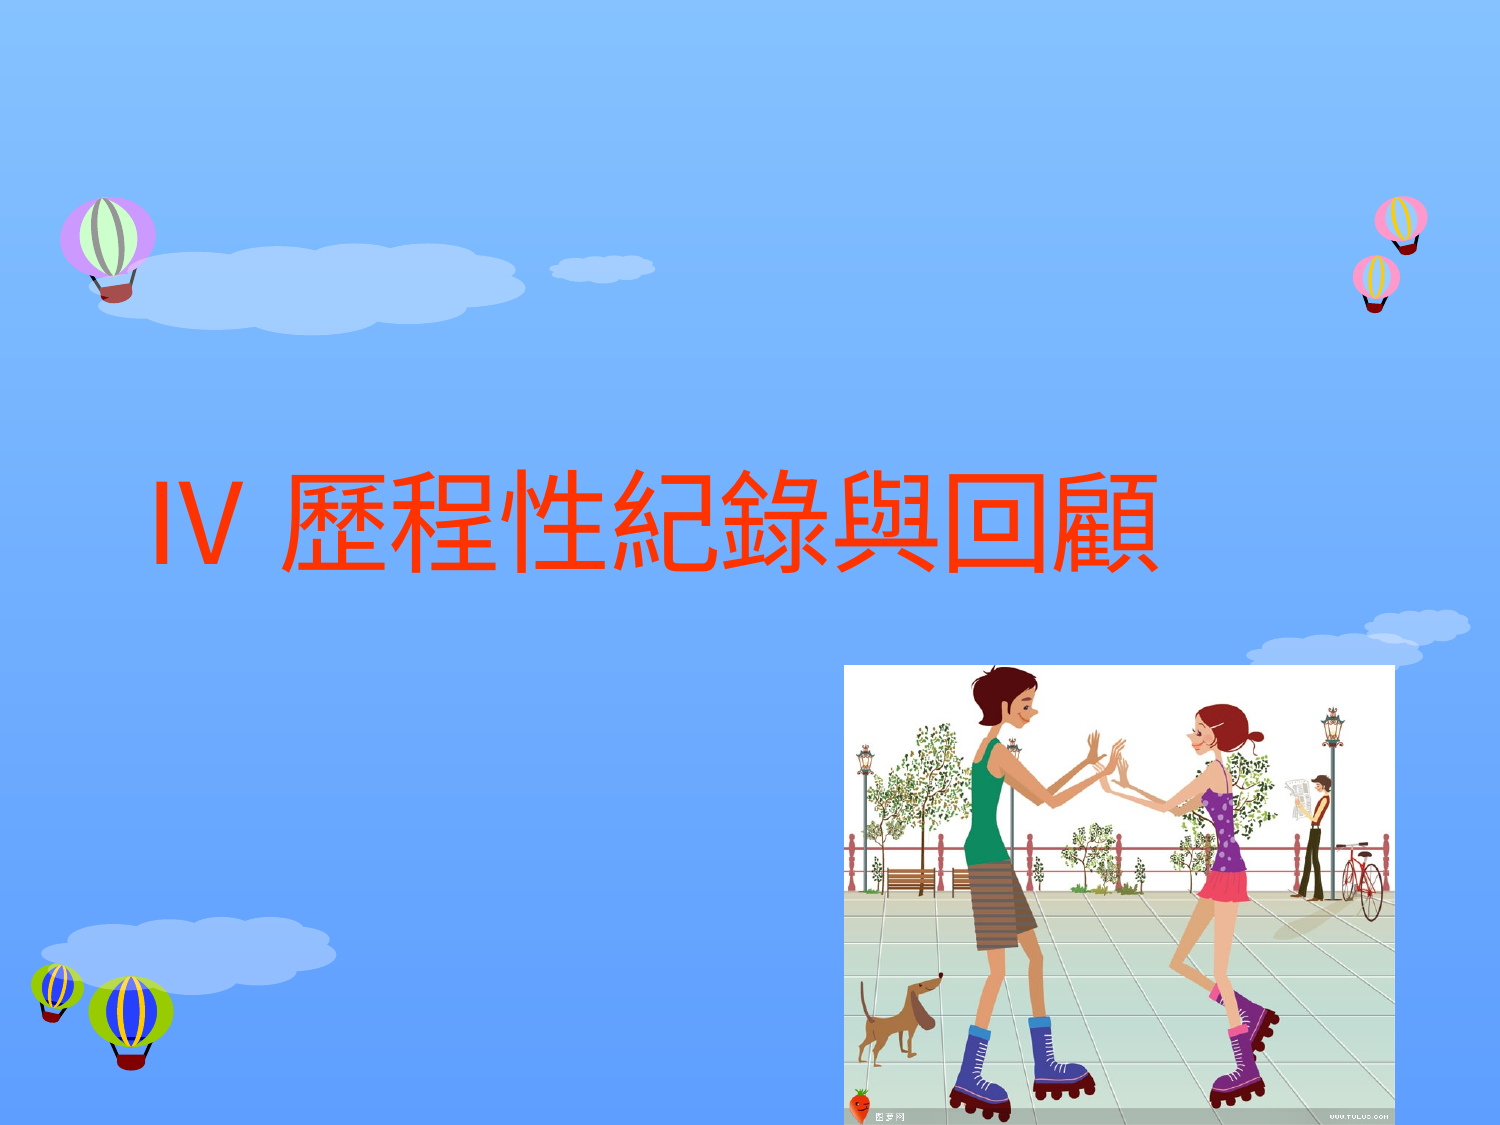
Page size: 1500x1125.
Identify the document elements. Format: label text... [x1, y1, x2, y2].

picture [844, 665, 1396, 1125]
text_box Ⅳ歷程性紀錄與回顧 [123, 444, 1399, 595]
